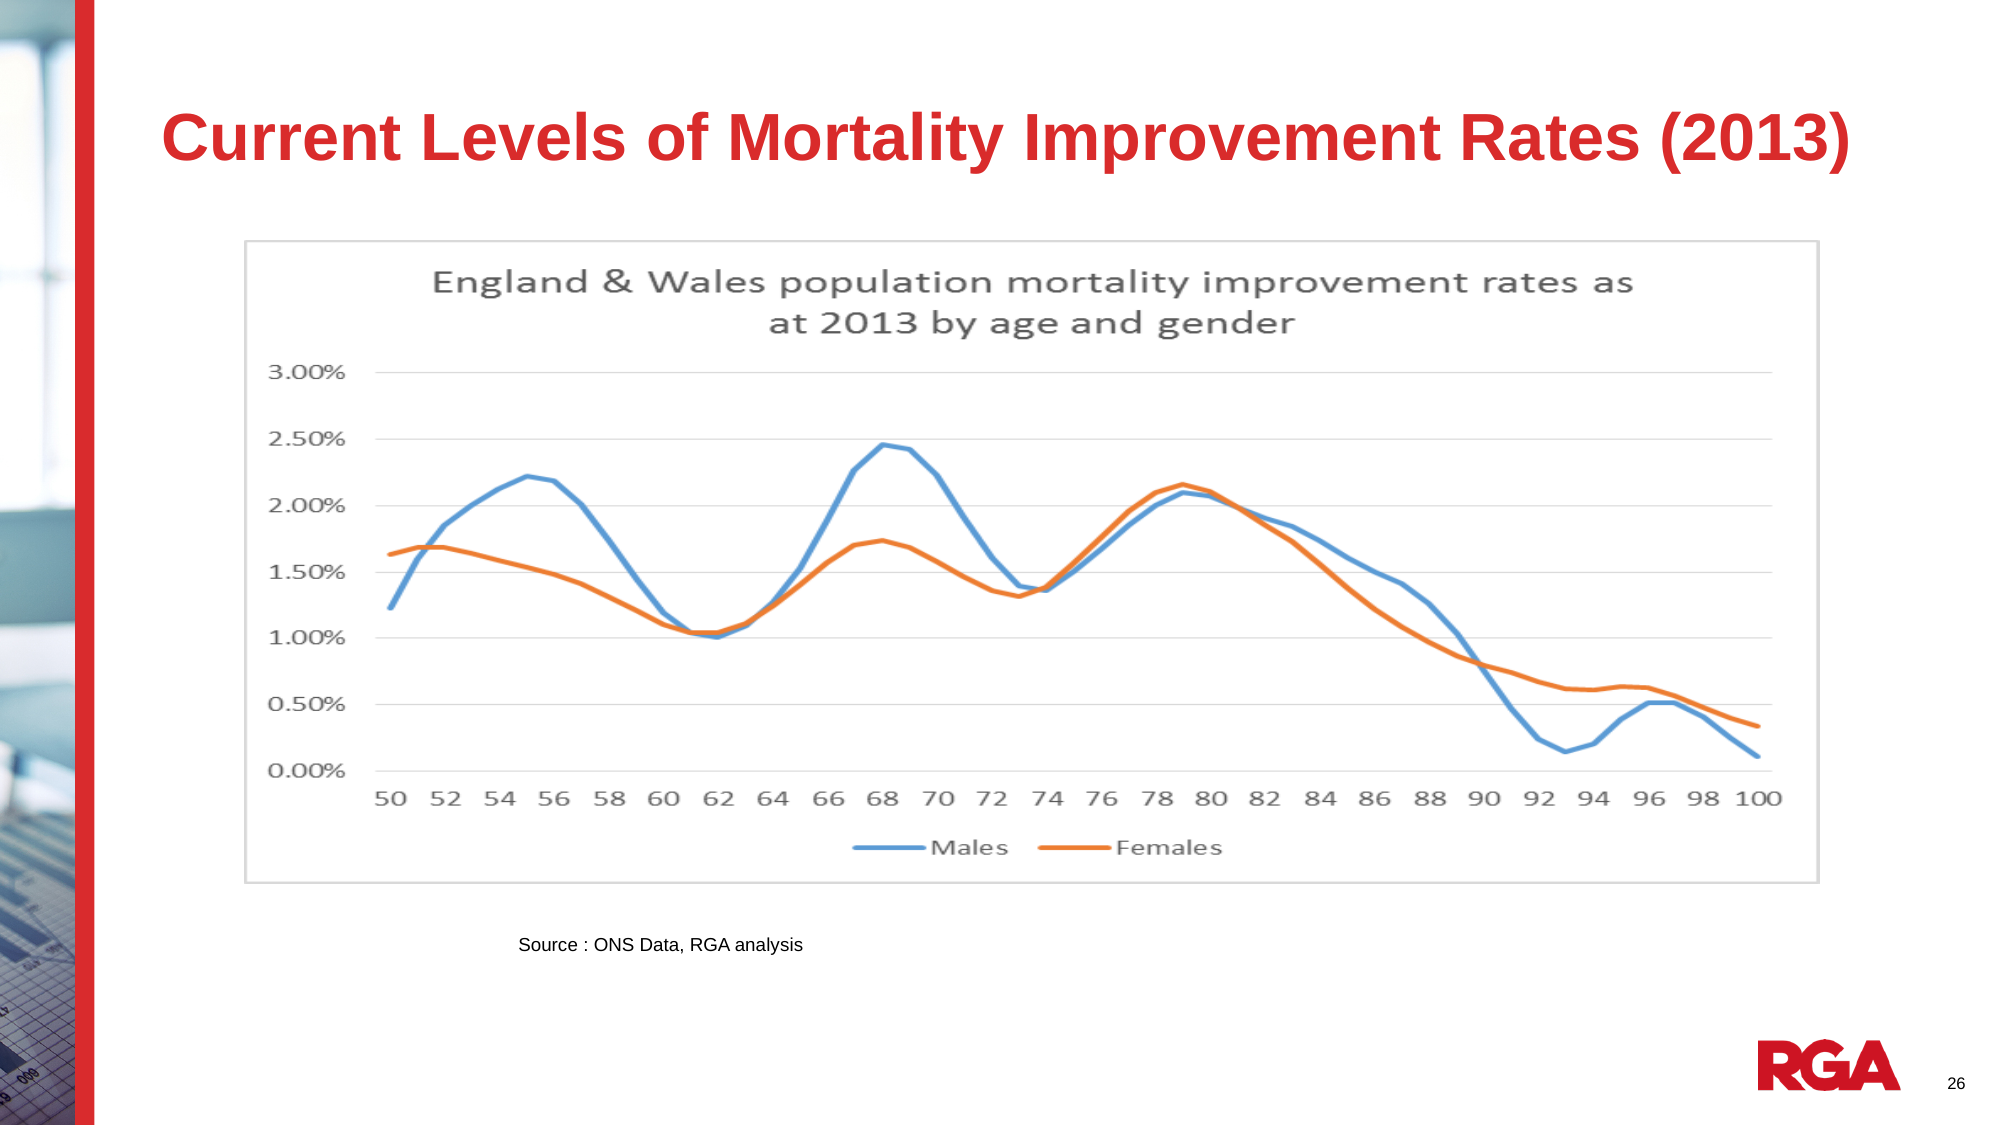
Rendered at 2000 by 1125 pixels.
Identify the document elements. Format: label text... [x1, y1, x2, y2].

picture [244, 239, 1820, 884]
picture [1758, 1039, 1901, 1091]
text_box Source : ONS Data, RGA analysis [503, 925, 1337, 964]
picture [0, 0, 75, 1125]
title Current Levels of Mortality Improvement Rates (2013) [146, 0, 1900, 183]
